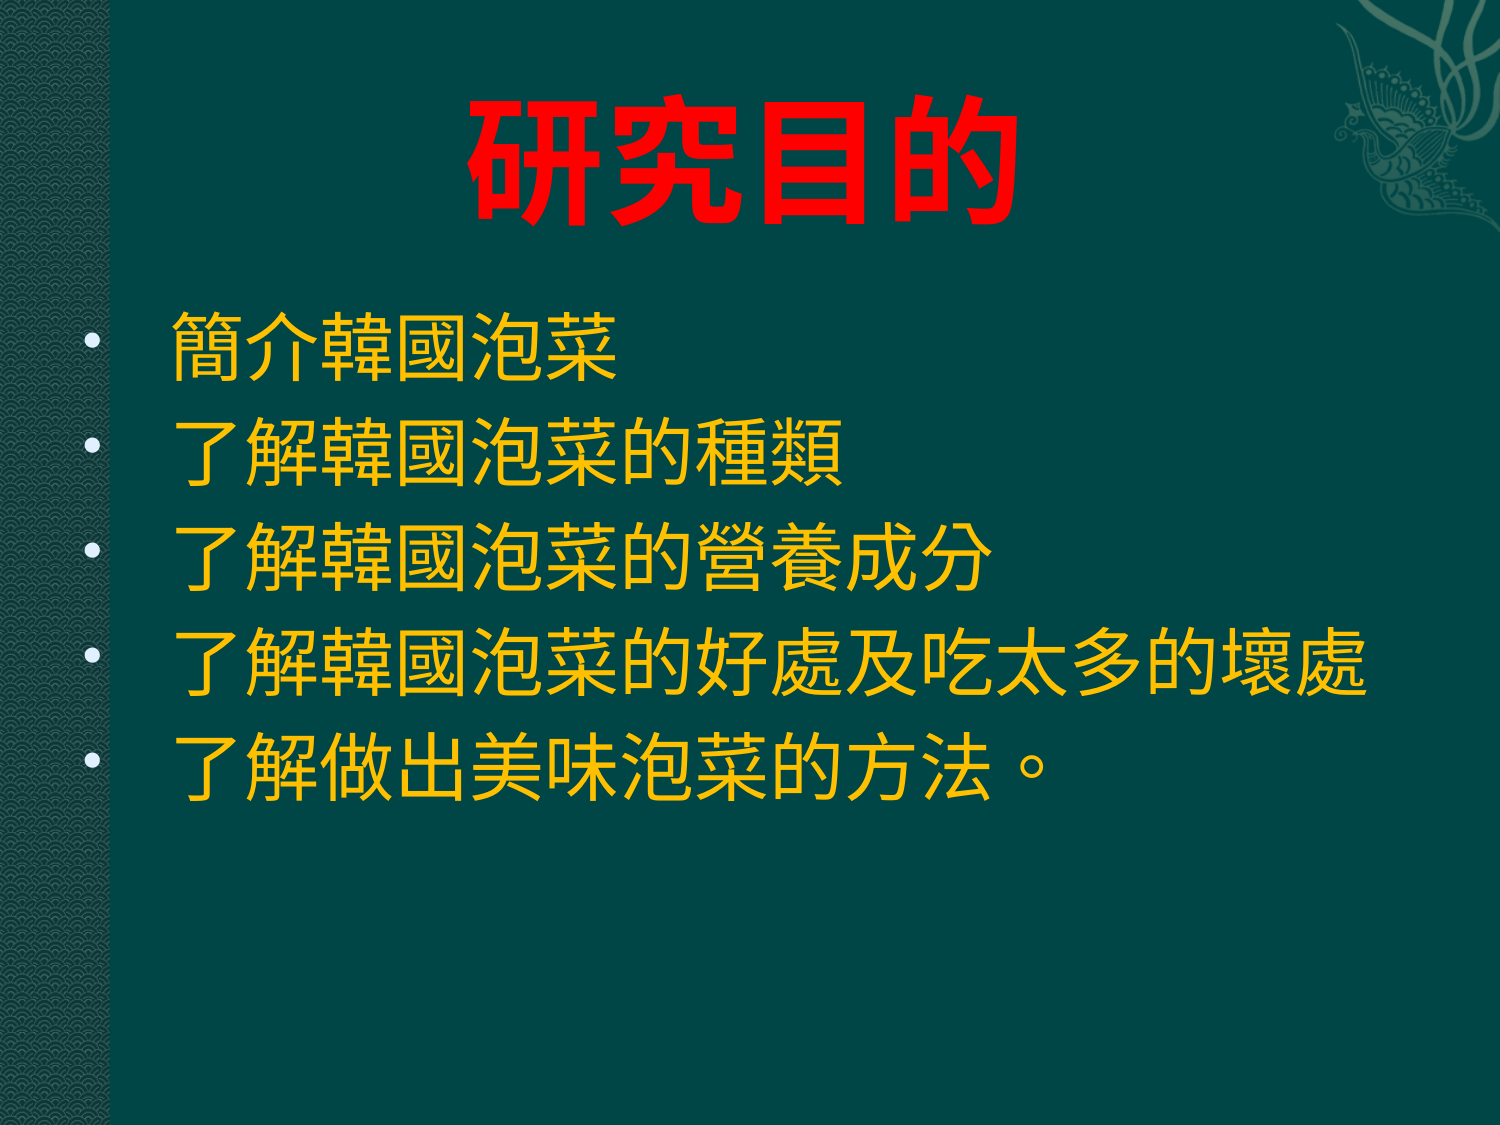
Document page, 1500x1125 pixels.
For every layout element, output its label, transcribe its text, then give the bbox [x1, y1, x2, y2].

picture [0, 0, 110, 1125]
list 簡介韓國泡菜 了解韓國泡菜的種類 了解韓國泡菜的營養成分 了解韓國泡菜的好處及吃太多的壞處 了解做出美味泡菜的方法。 [70, 292, 1421, 1036]
title 研究目的 [70, 58, 1421, 258]
